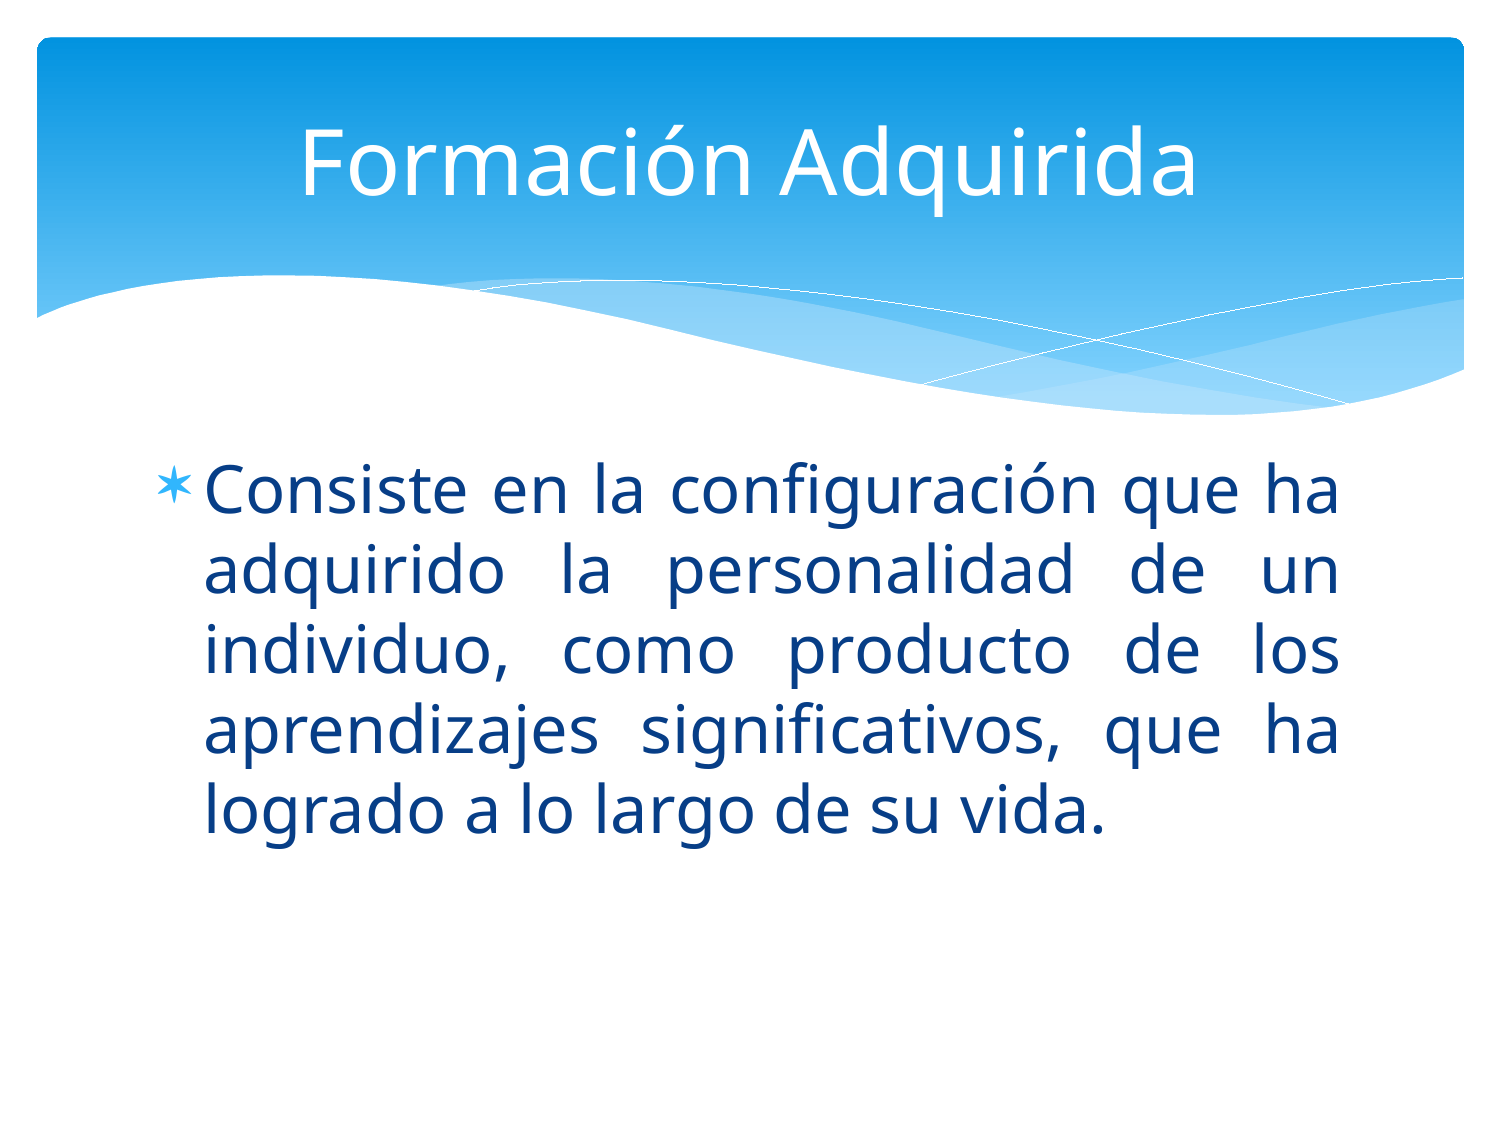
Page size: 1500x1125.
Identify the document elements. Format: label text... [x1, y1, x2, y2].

list Consiste en la configuración que ha adquirido la personalidad de un individuo, como producto de los aprendizajes significativos, que ha logrado a lo largo de su vida. [143, 438, 1359, 1005]
title Formación Adquirida [75, 55, 1425, 261]
